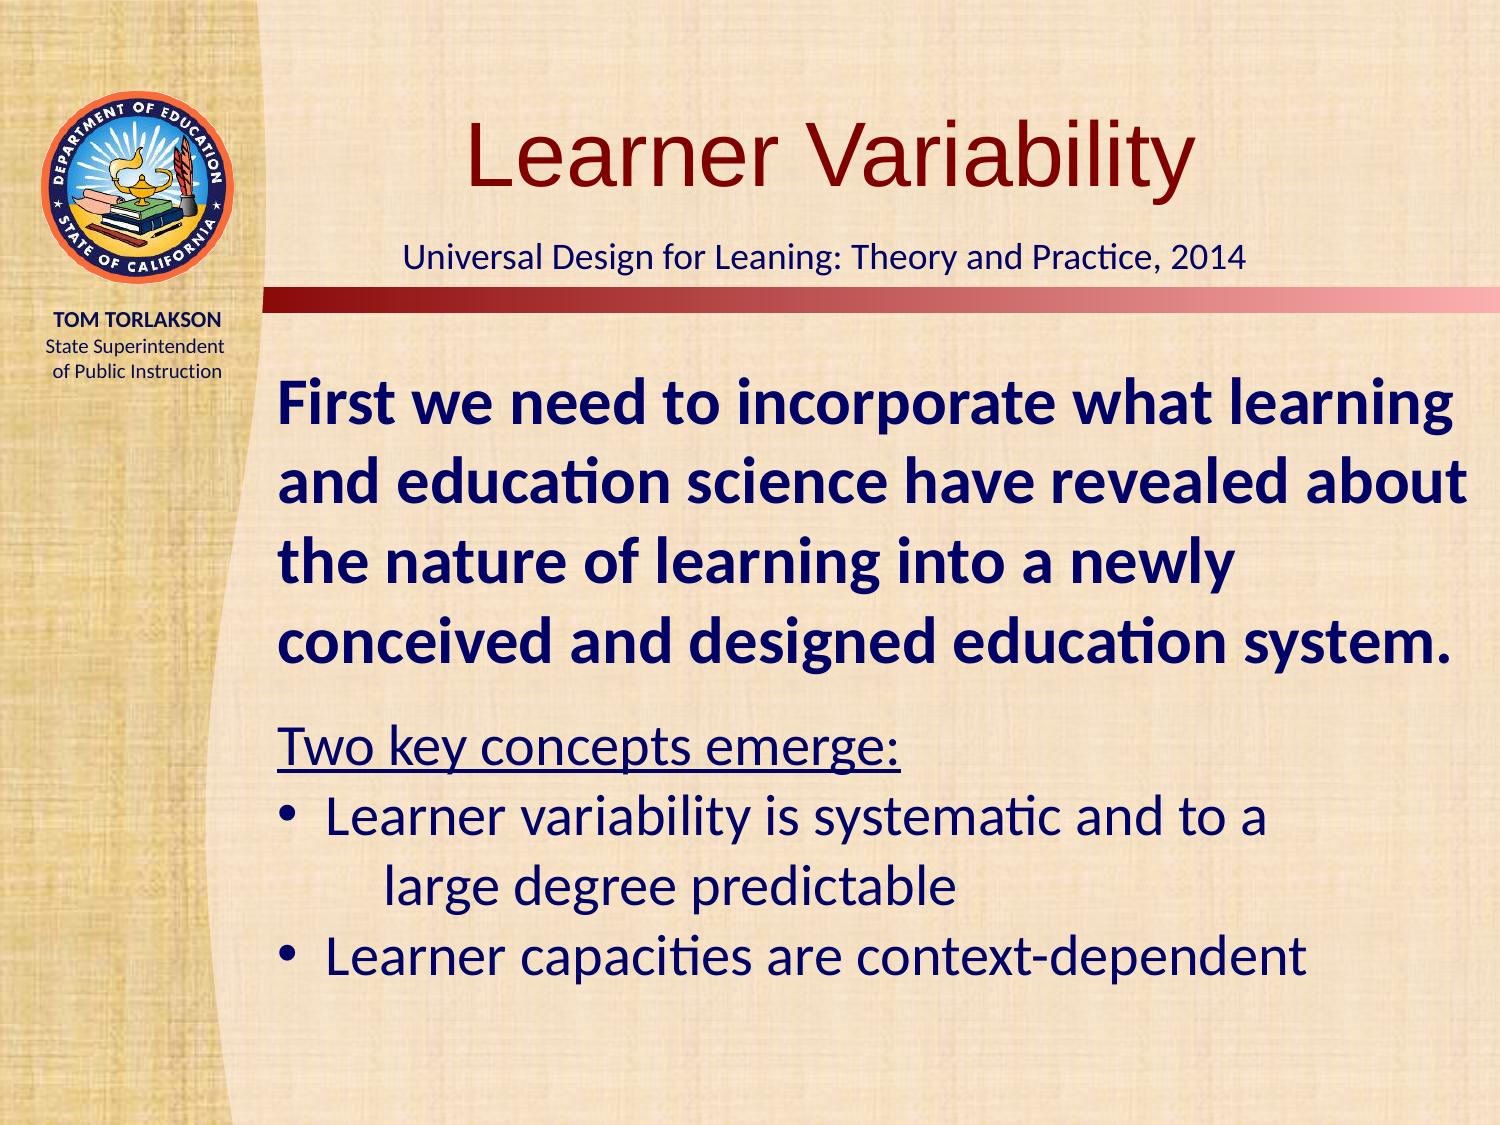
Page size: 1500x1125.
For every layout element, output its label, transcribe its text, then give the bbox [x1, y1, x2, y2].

text_box Learner Variability [162, 87, 1500, 213]
picture [0, 0, 266, 1125]
text_box Universal Design for Leaning: Theory and Practice, 2014 [387, 224, 1413, 285]
text_box First we need to incorporate what learning and education science have revealed about the nature of learning into a newly conceived and designed education system. Two key concepts emerge: Learner variability is systematic and to a large degree predictable Learner capacities are context-dependent [262, 350, 1500, 1125]
